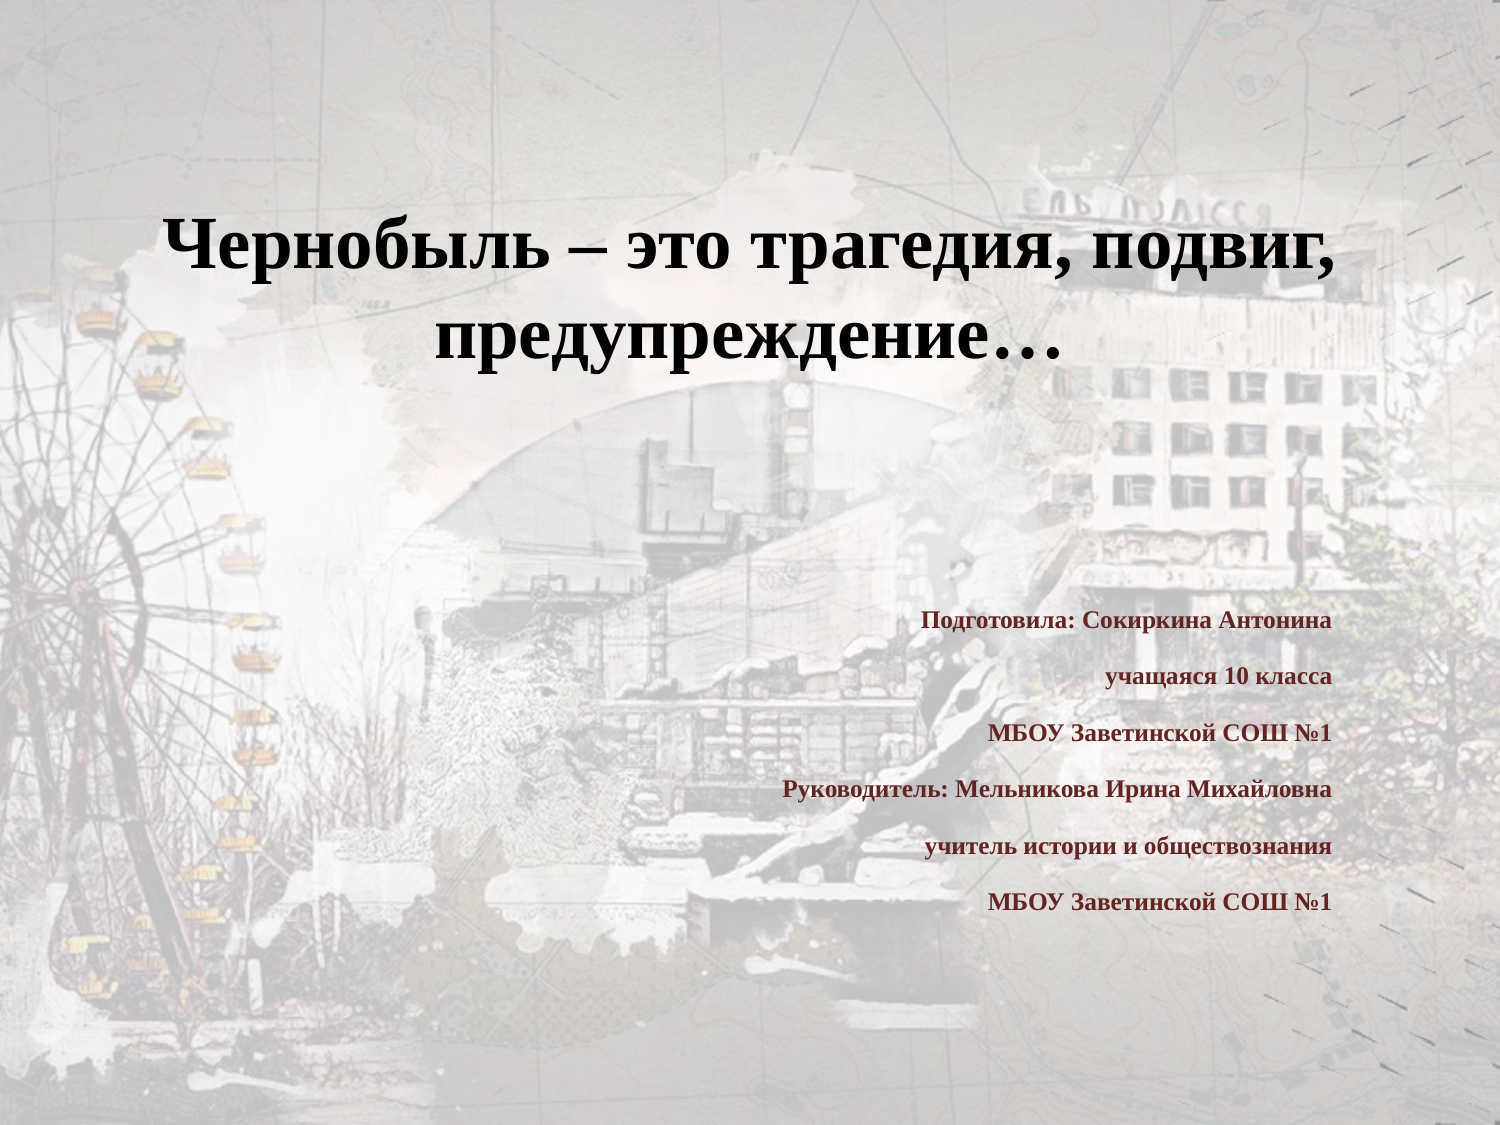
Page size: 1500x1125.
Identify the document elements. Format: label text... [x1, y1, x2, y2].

subtitle Подготовила: Сокиркина Антонина учащаяся 10 класса МБОУ Заветинской СОШ №1 Руководитель: Мельникова Ирина Михайловна учитель истории и обществознания МБОУ Заветинской СОШ №1 [225, 574, 1348, 925]
title Чернобыль – это трагедия, подвиг, предупреждение… [112, 199, 1388, 457]
